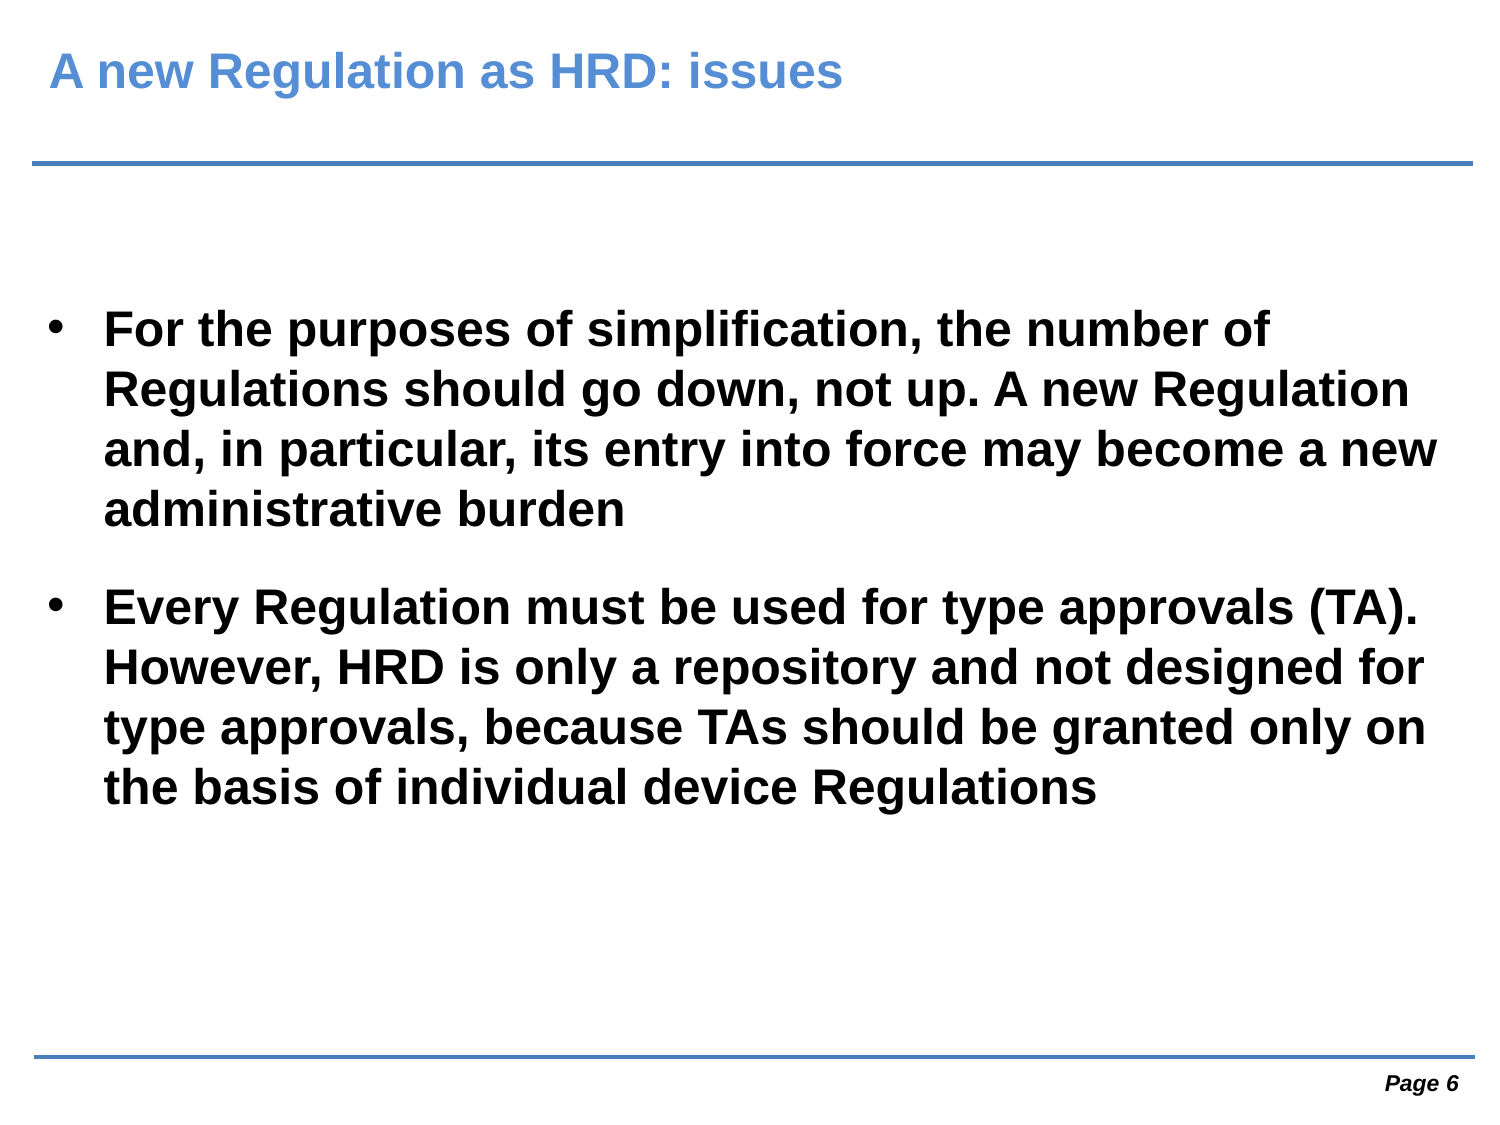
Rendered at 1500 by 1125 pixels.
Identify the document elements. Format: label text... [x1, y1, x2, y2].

text_box For the purposes of simplification, the number of Regulations should go down, not up. A new Regulation and, in particular, its entry into force may become a new administrative burden Every Regulation must be used for type approvals (TA). However, HRD is only a repository and not designed for type approvals, because TAs should be granted only on the basis of individual device Regulations [32, 289, 1500, 897]
slide_number Page 6 [1123, 1061, 1474, 1105]
text_box A new Regulation as HRD: issues [33, 30, 1474, 106]
